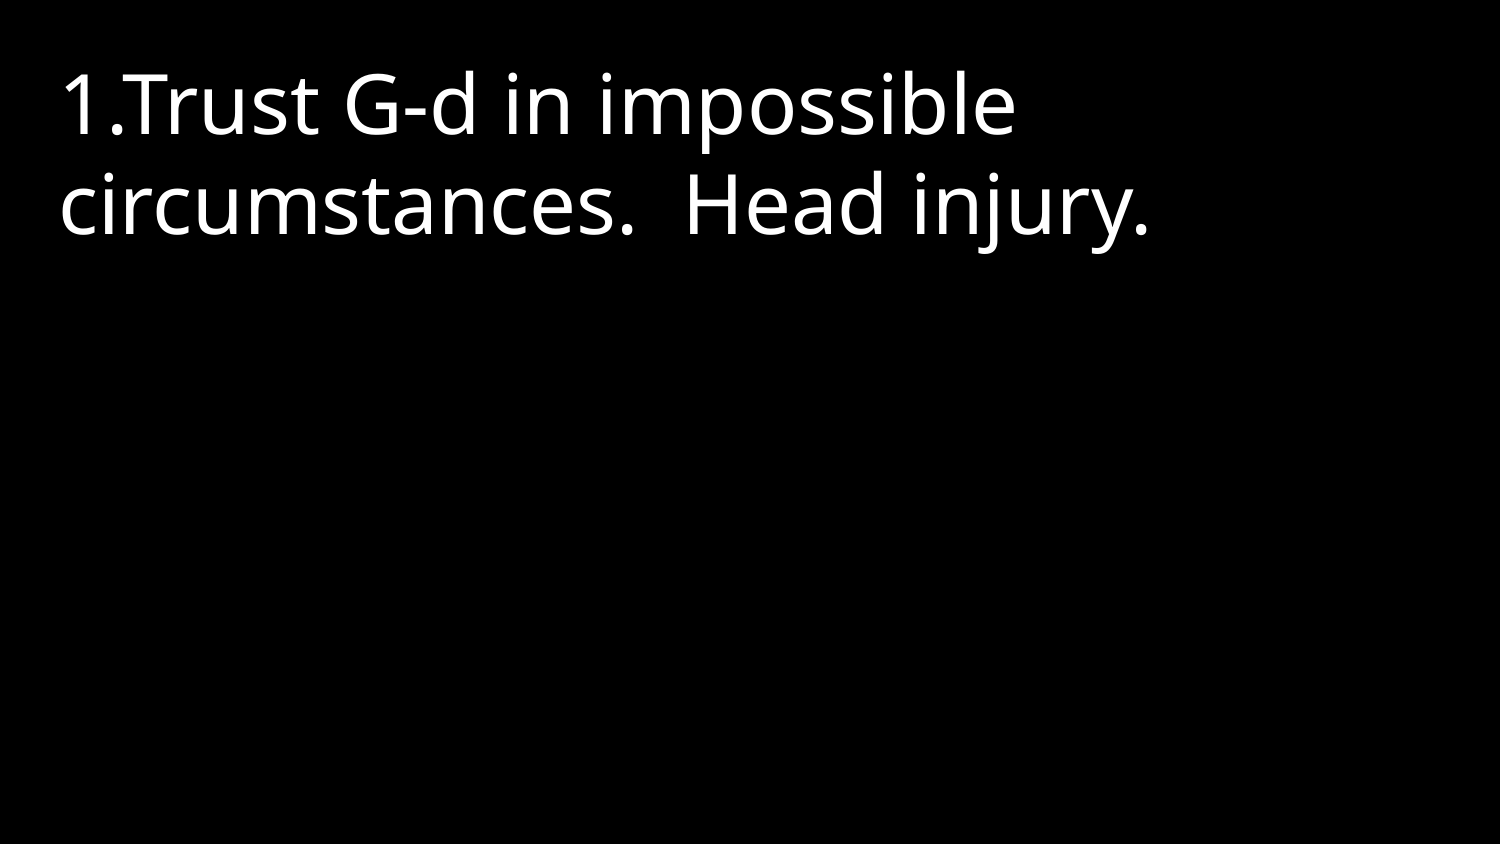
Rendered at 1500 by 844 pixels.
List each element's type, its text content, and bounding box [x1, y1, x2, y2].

list 1.Trust G-d in impossible circumstances. Head injury. [50, 46, 1425, 810]
